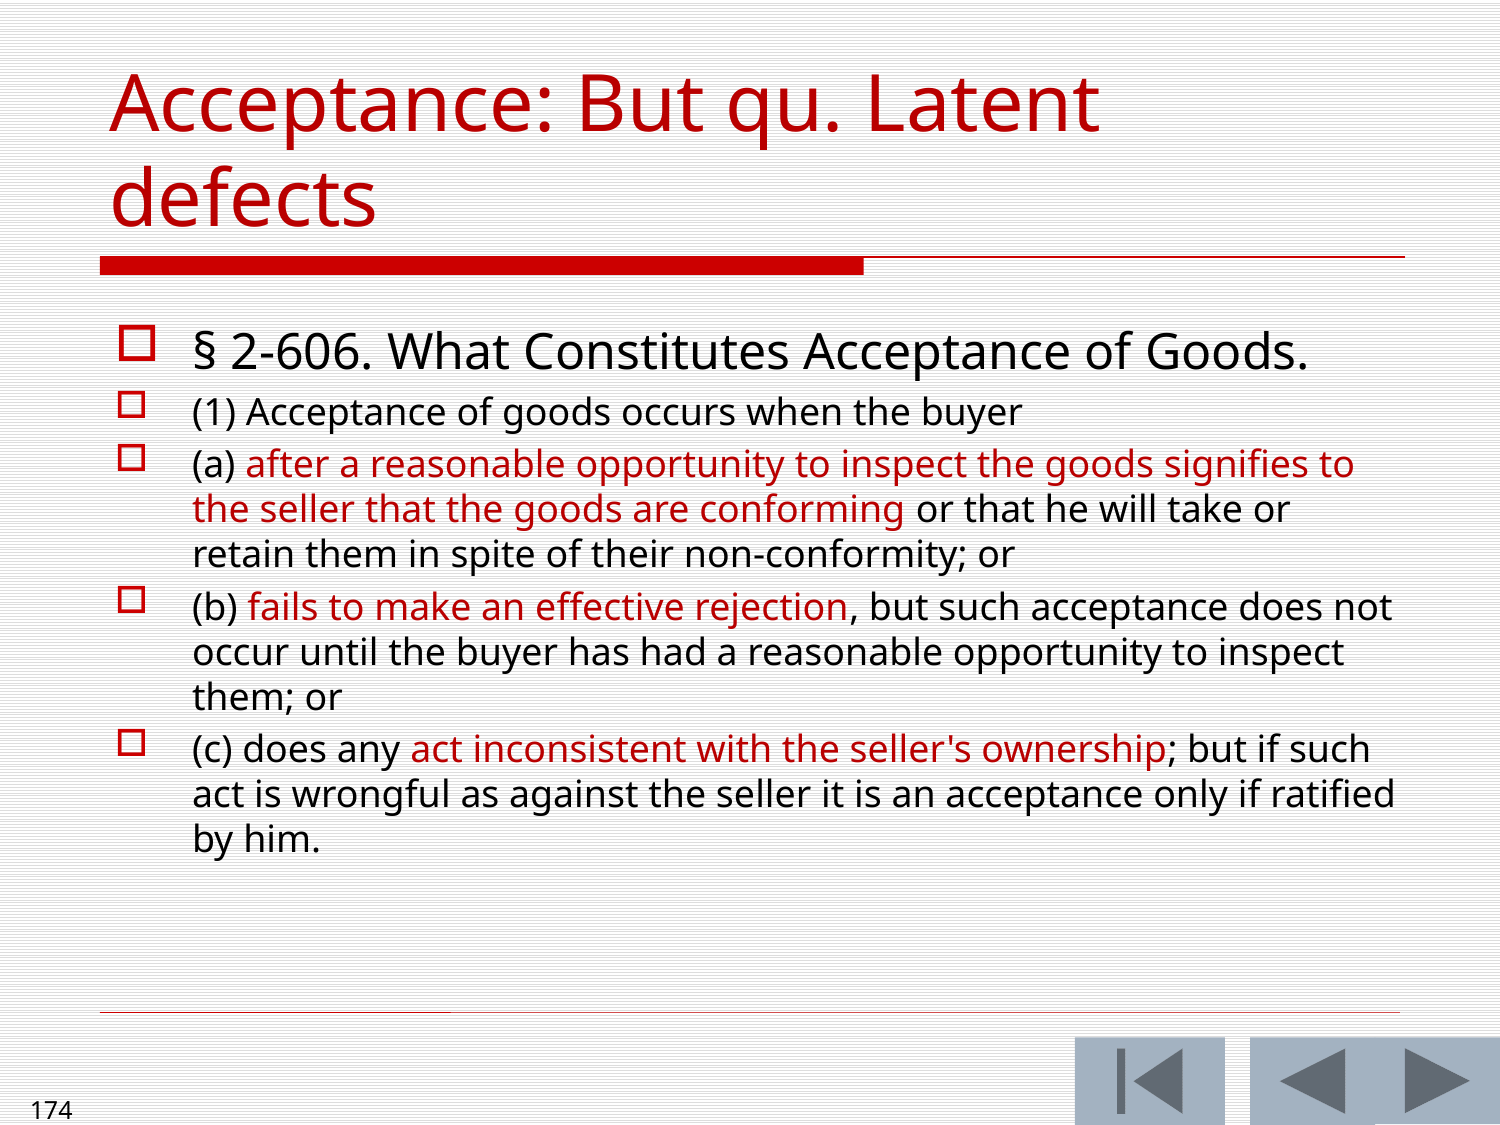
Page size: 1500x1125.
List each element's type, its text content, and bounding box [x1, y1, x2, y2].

list § 2-606. What Constitutes Acceptance of Goods. (1) Acceptance of goods occurs when the buyer (a) after a reasonable opportunity to inspect the goods signifies to the seller that the goods are conforming or that he will take or retain them in spite of their non-conformity; or (b) fails to make an effective rejection, but such acceptance does not occur until the buyer has had a reasonable opportunity to inspect them; or (c) does any act inconsistent with the seller's ownership; but if such act is wrongful as against the seller it is an acceptance only if ratified by him. [99, 312, 1413, 1013]
slide_number 174 [0, 1086, 88, 1125]
title Acceptance: But qu. Latent defects [94, 50, 1407, 250]
